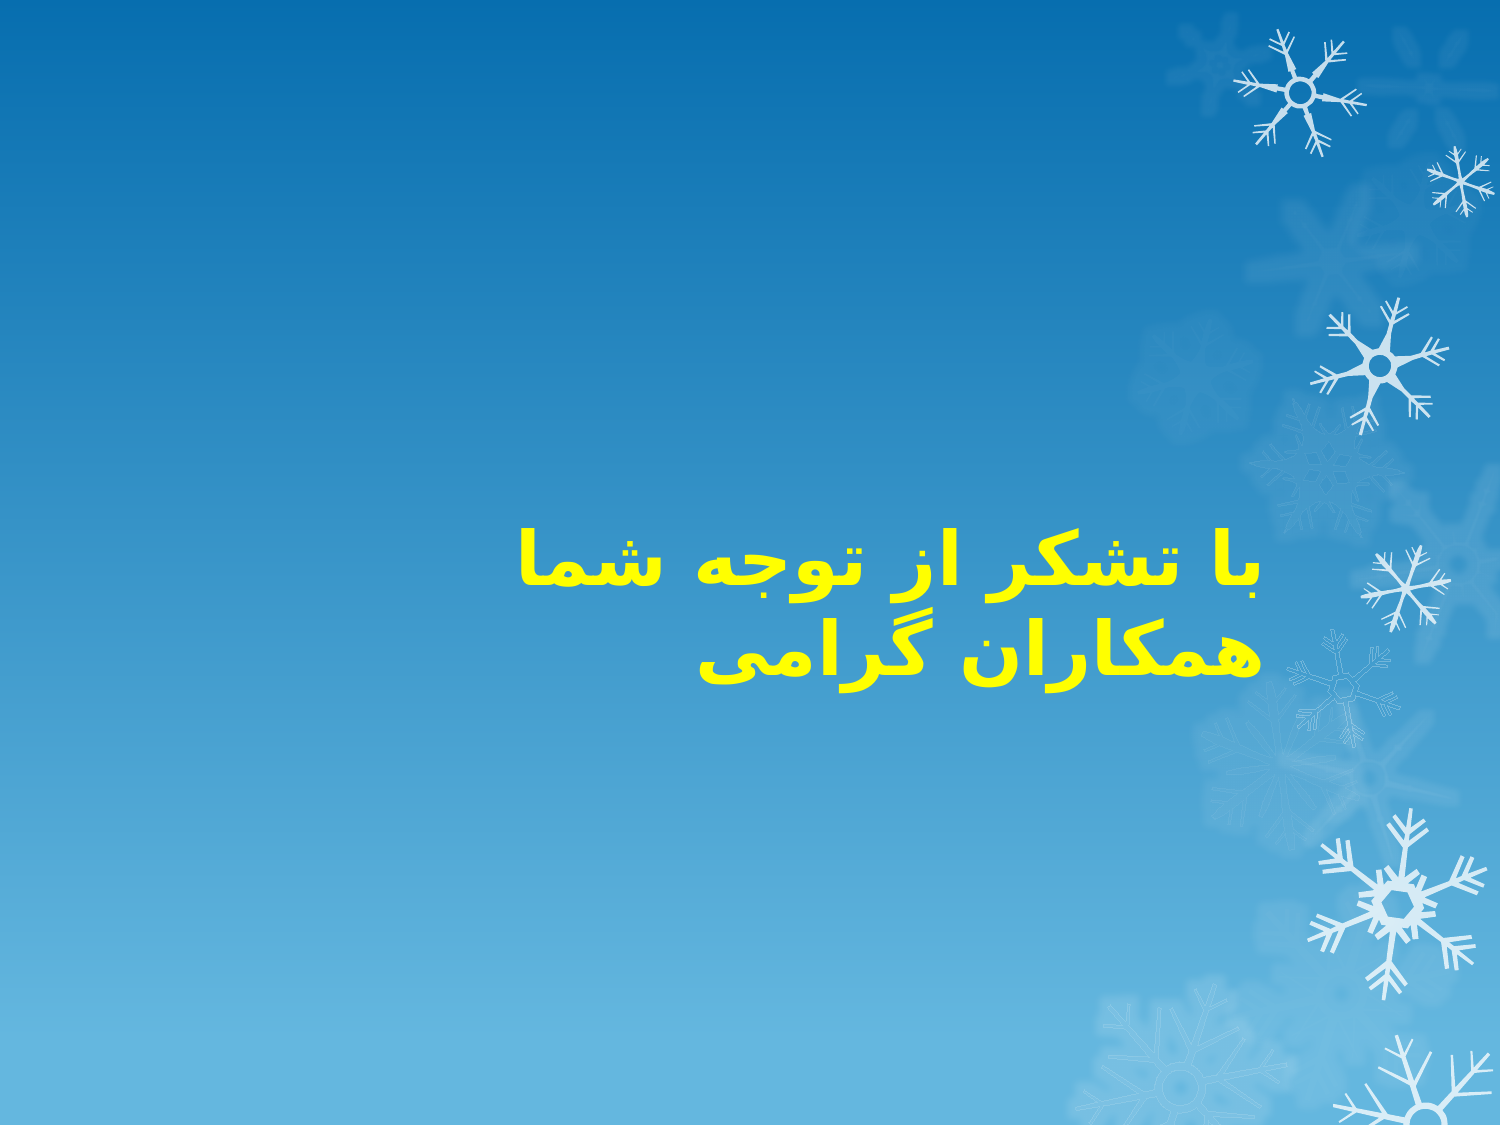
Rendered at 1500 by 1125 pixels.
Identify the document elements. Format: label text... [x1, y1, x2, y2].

title با تشکر از توجه شما همکاران گرامی [112, 525, 1282, 677]
